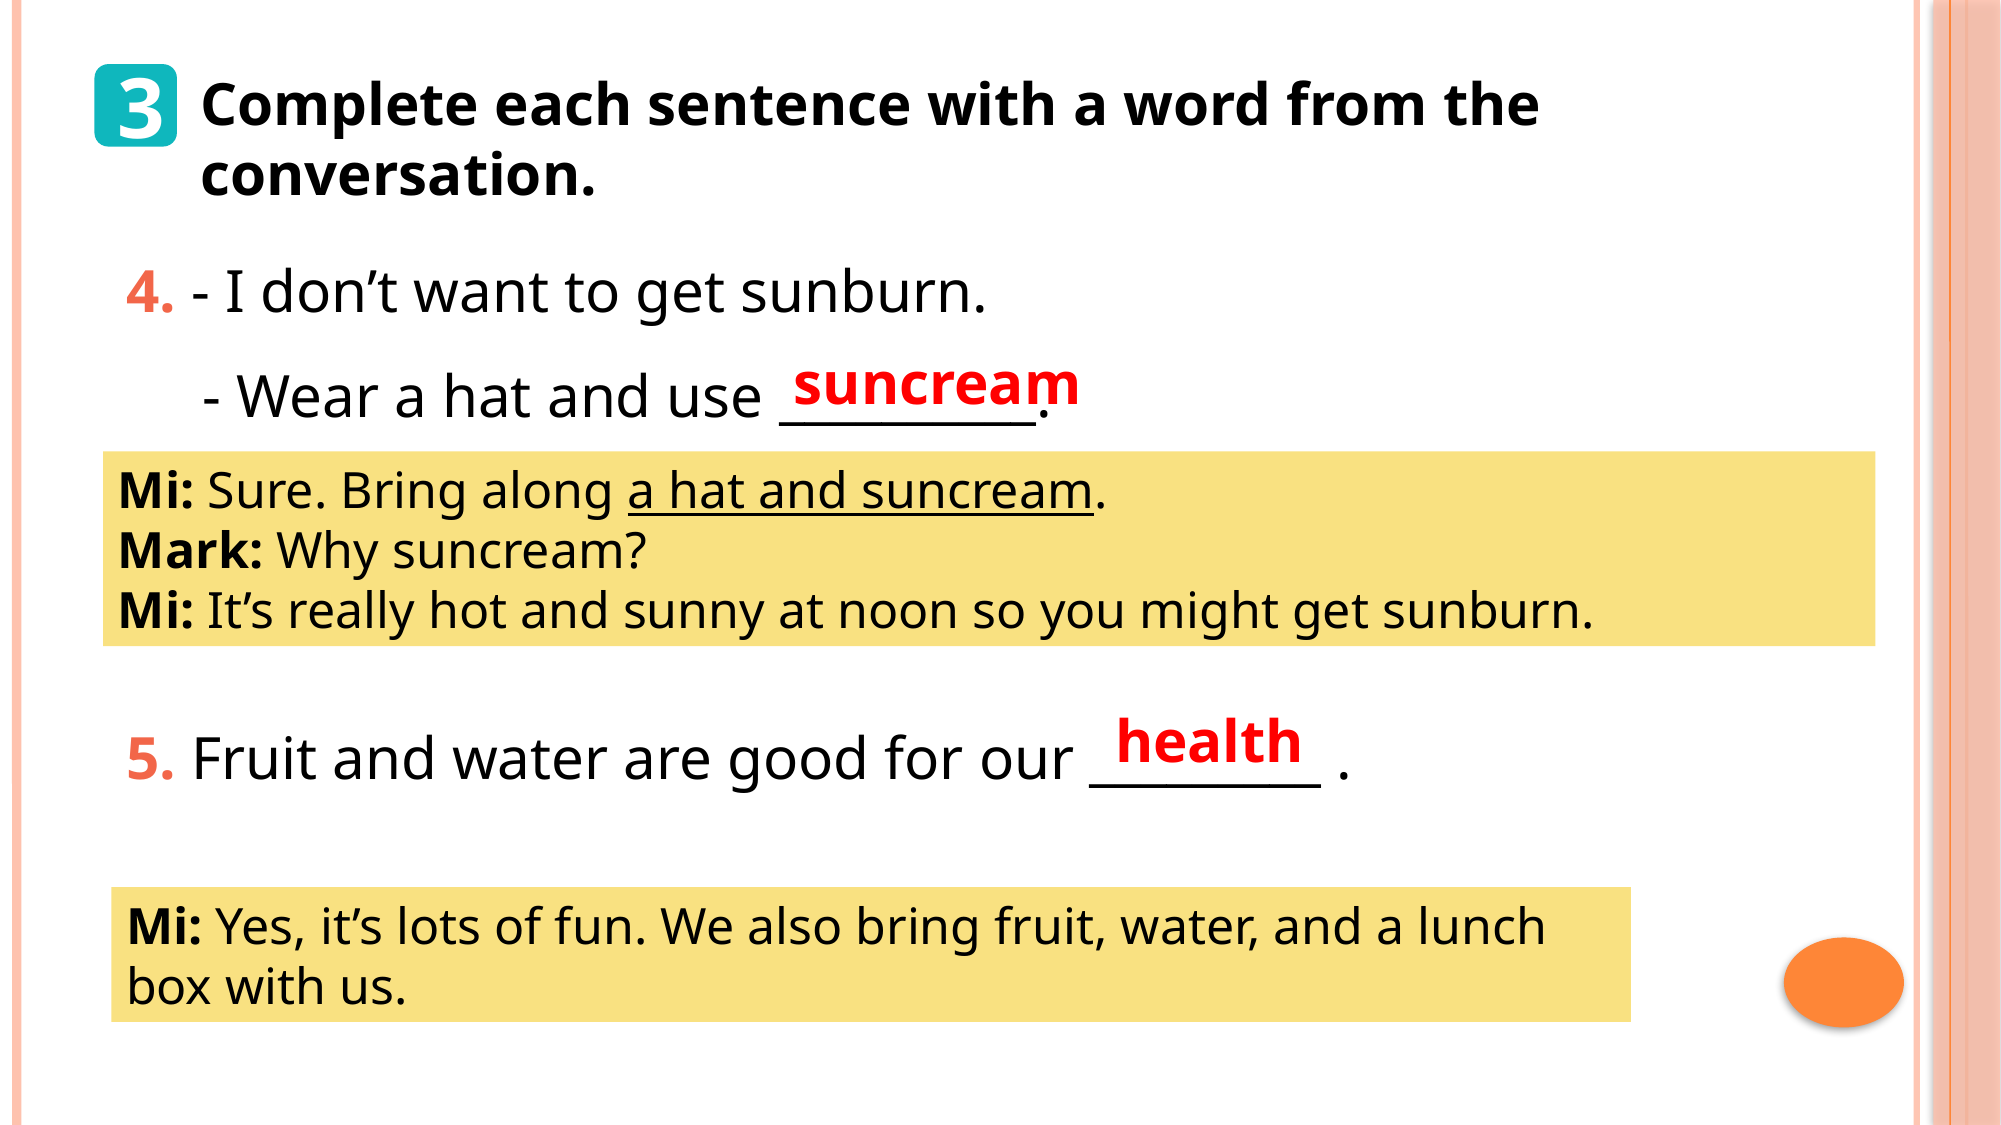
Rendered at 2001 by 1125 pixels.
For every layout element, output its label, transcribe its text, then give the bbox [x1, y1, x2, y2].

text_box 4. - I don’t want to get sunburn. - Wear a hat and use __________. [111, 212, 1805, 437]
text_box 3 [103, 47, 169, 163]
text_box Mi: Yes, it’s lots of fun. We also bring fruit, water, and a lunch box with us. [111, 887, 1631, 1022]
text_box Complete each sentence with a word from the conversation. [185, 59, 1960, 215]
text_box [92, 62, 103, 148]
text_box health [1100, 696, 1397, 782]
text_box Mi: Sure. Bring along a hat and suncream. Mark: Why suncream? Mi: It’s really hot and sunny at noon so you might get sunburn. [103, 451, 1876, 647]
text_box 5. Fruit and water are good for our _________ . [111, 679, 1500, 799]
text_box suncream [778, 339, 1200, 424]
text_box [169, 63, 180, 148]
